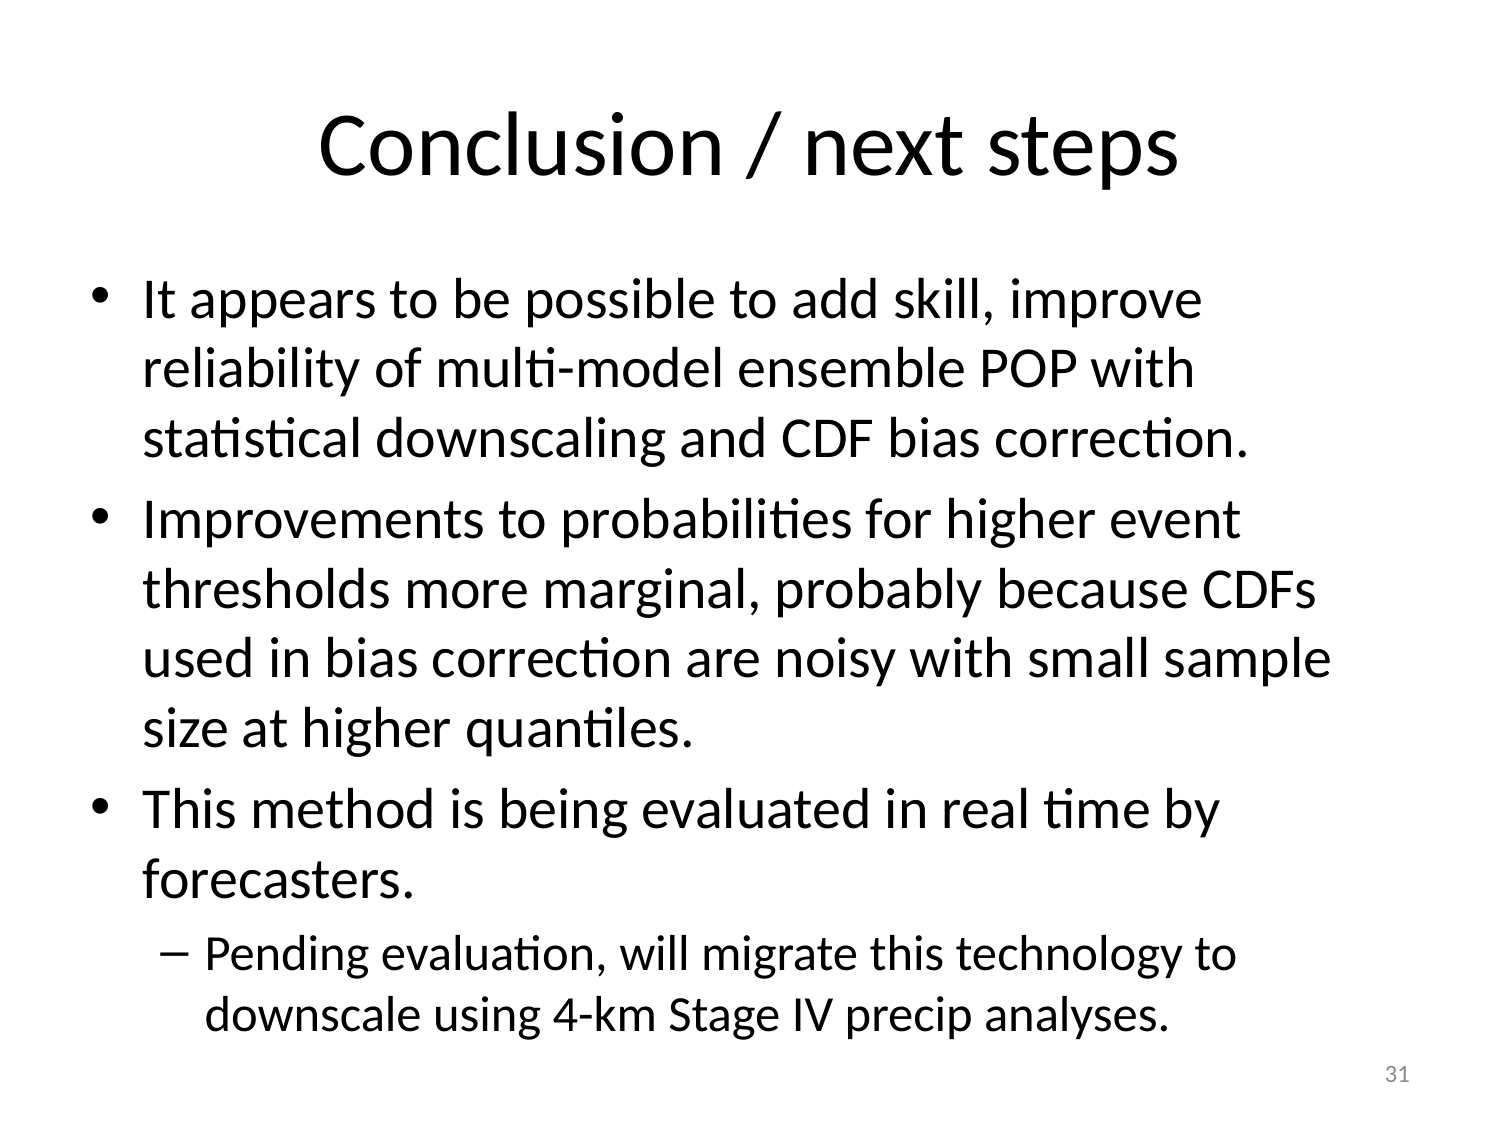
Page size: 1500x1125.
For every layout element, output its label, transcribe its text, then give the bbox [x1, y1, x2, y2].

slide_number 31 [1074, 1042, 1425, 1103]
list It appears to be possible to add skill, improve reliability of multi-model ensemble POP with statistical downscaling and CDF bias correction. Improvements to probabilities for higher event thresholds more marginal, probably because CDFs used in bias correction are noisy with small sample size at higher quantiles. This method is being evaluated in real time by forecasters. Pending evaluation, will migrate this technology to downscale using 4-km Stage IV precip analyses. [75, 252, 1425, 1058]
title Conclusion / next steps [75, 45, 1425, 233]
